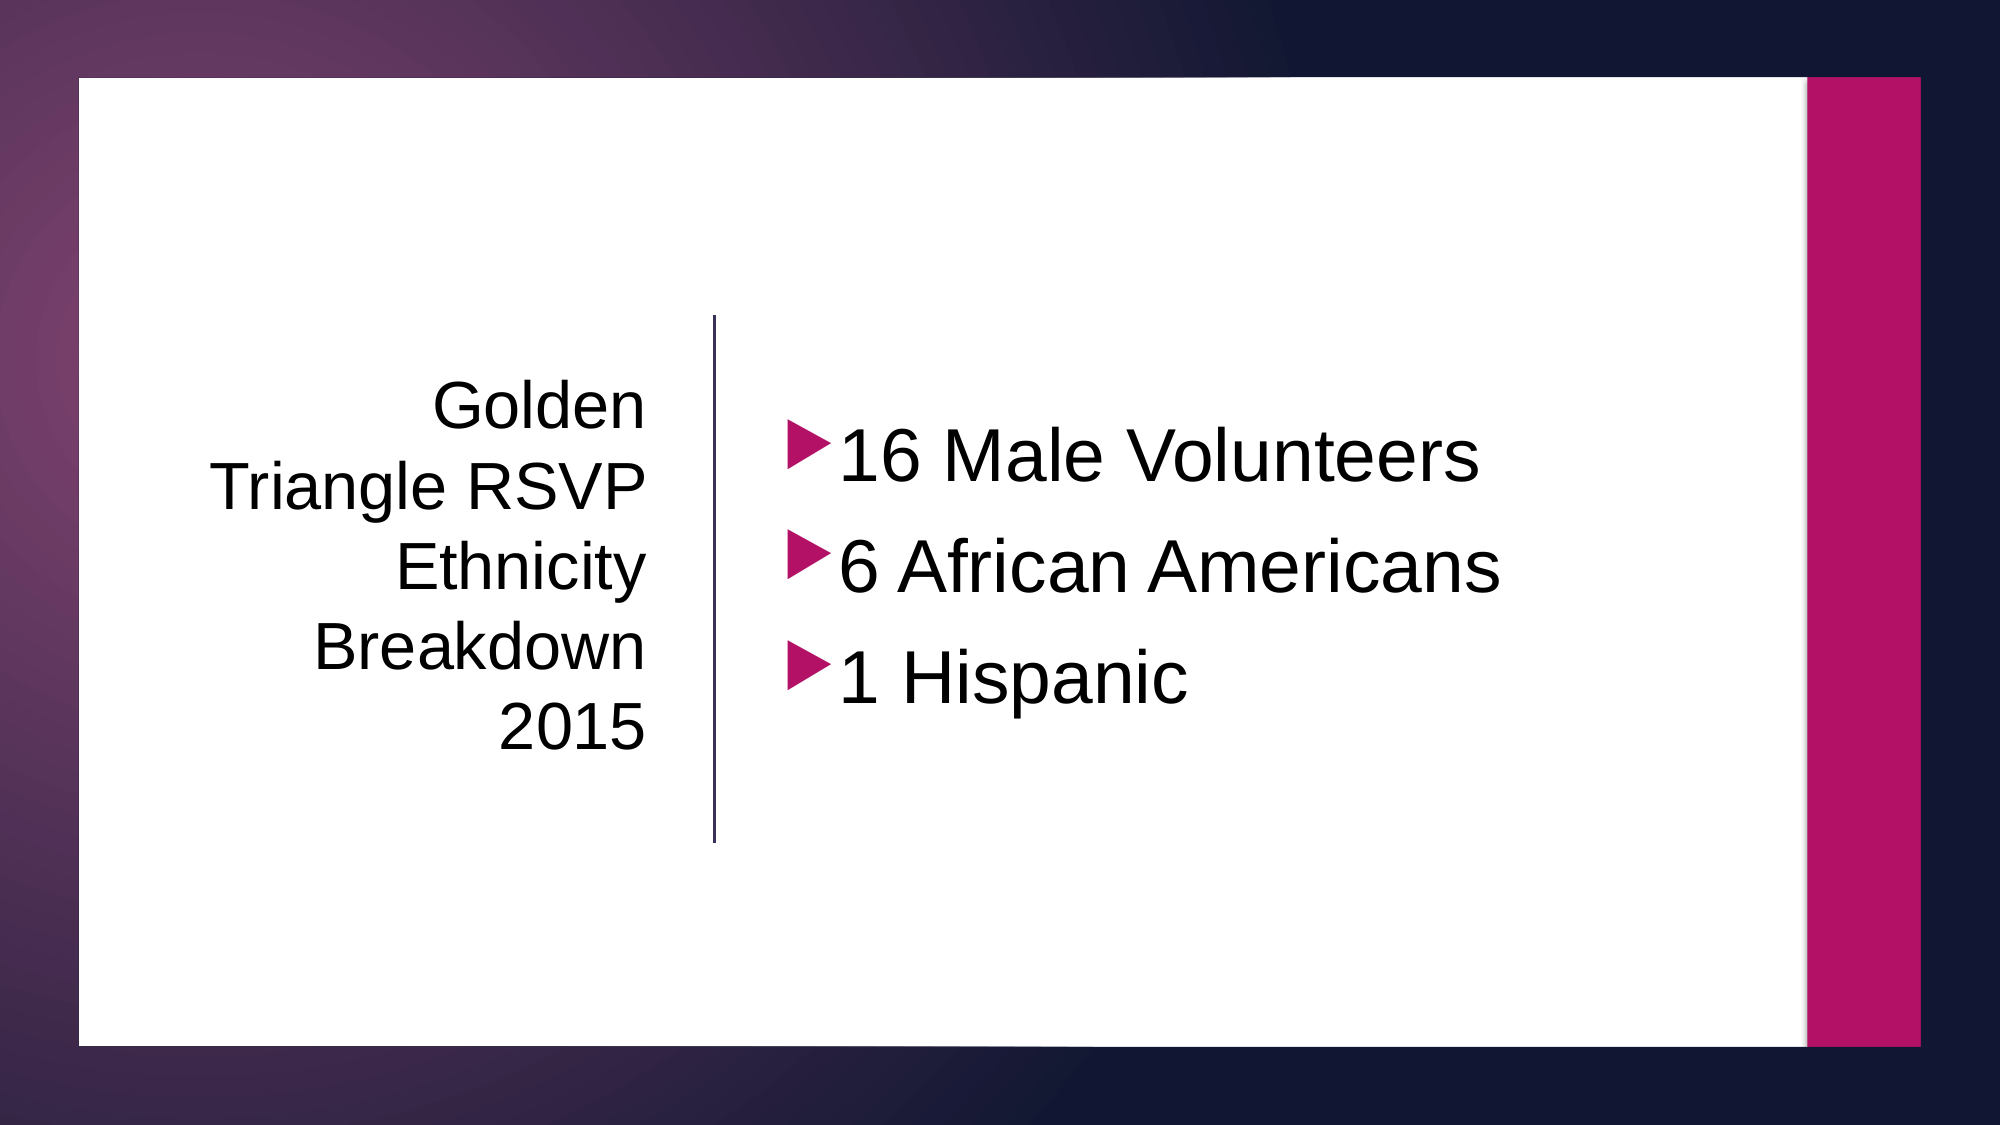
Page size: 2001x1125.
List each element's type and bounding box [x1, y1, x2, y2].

text_box [0, 0, 2000, 1125]
